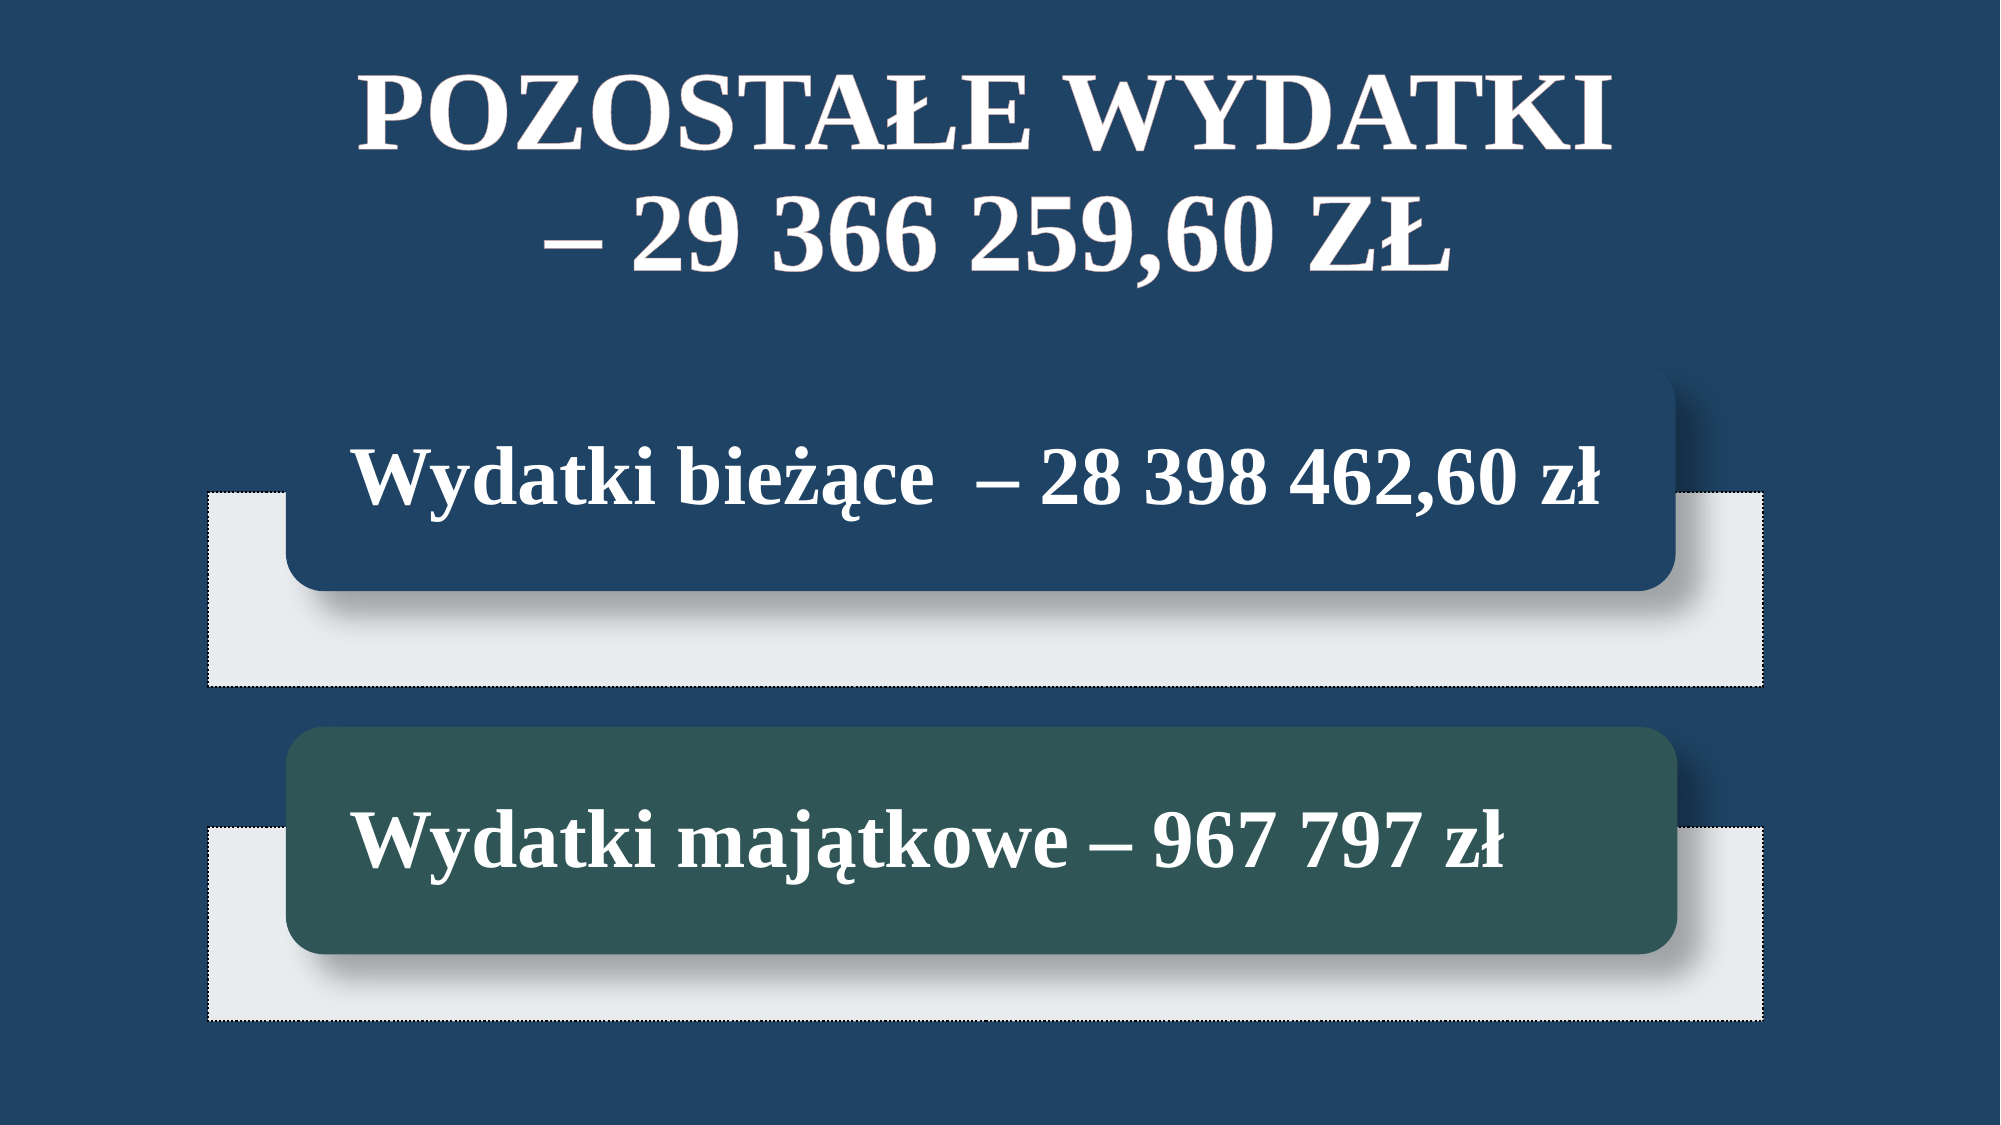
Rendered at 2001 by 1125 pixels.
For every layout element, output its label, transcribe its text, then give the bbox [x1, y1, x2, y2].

text_box POZOSTAŁE WYDATKI – 29 366 259,60 ZŁ [0, 44, 2000, 203]
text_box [208, 362, 1764, 1023]
